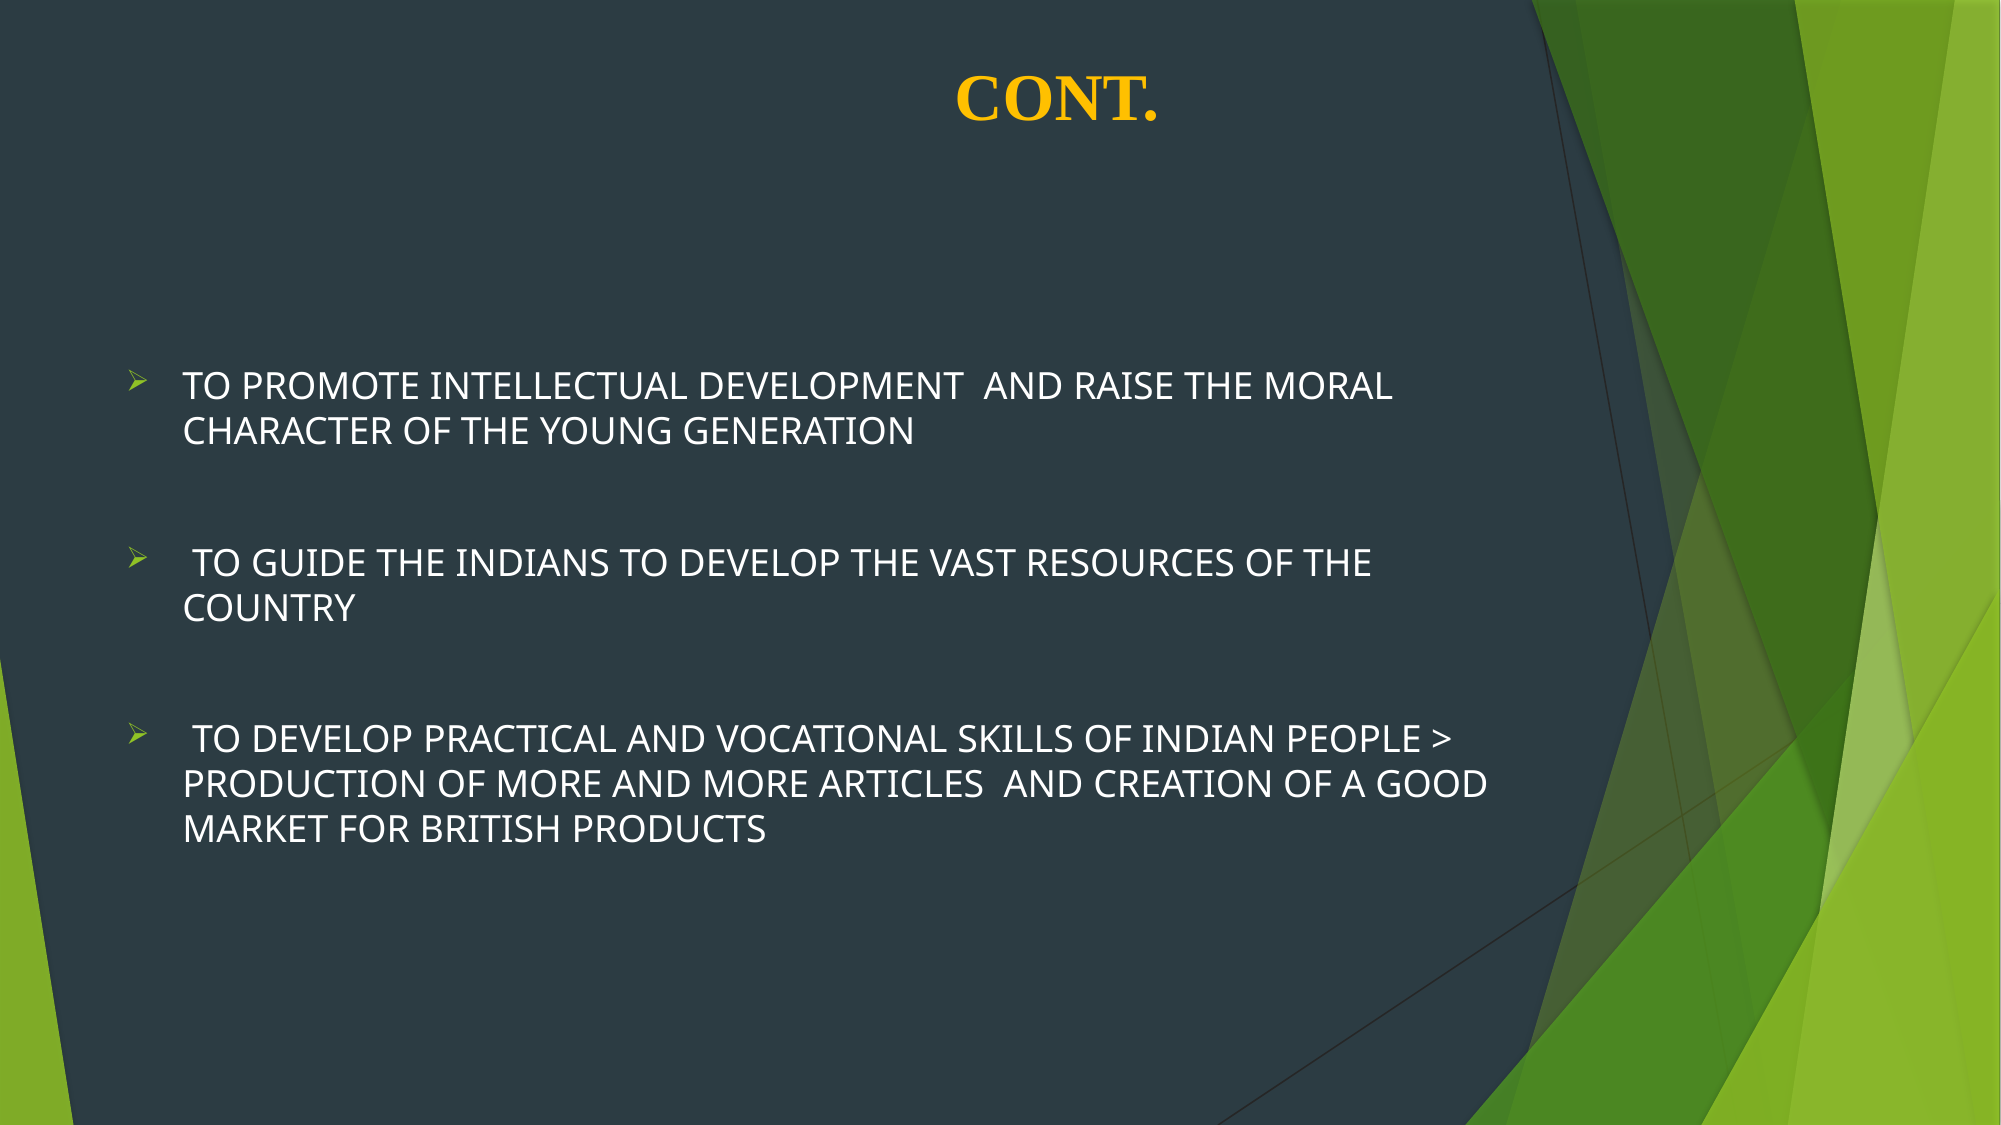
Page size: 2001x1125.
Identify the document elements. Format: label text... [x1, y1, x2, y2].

list TO PROMOTE INTELLECTUAL DEVELOPMENT AND RAISE THE MORAL CHARACTER OF THE YOUNG GENERATION TO GUIDE THE INDIANS TO DEVELOP THE VAST RESOURCES OF THE COUNTRY TO DEVELOP PRACTICAL AND VOCATIONAL SKILLS OF INDIAN PEOPLE > PRODUCTION OF MORE AND MORE ARTICLES AND CREATION OF A GOOD MARKET FOR BRITISH PRODUCTS [111, 354, 1522, 992]
title CONT. [197, 46, 1917, 295]
